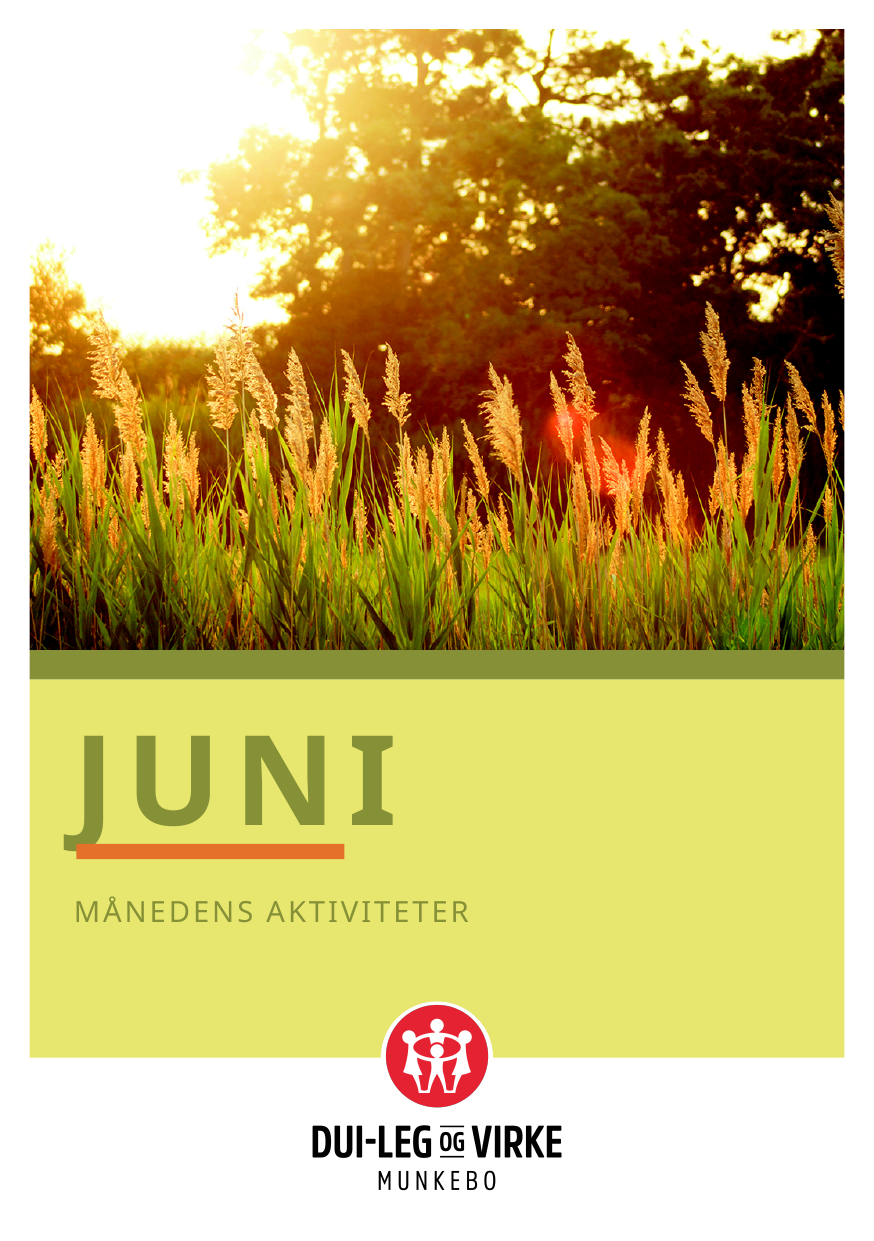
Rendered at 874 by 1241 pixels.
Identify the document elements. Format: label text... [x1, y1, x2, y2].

text_box MÅNEDENS AKTIVITETER [58, 885, 620, 936]
picture [287, 979, 587, 1216]
picture [29, 29, 845, 650]
text_box [75, 843, 346, 860]
text_box JUNI [58, 692, 726, 858]
